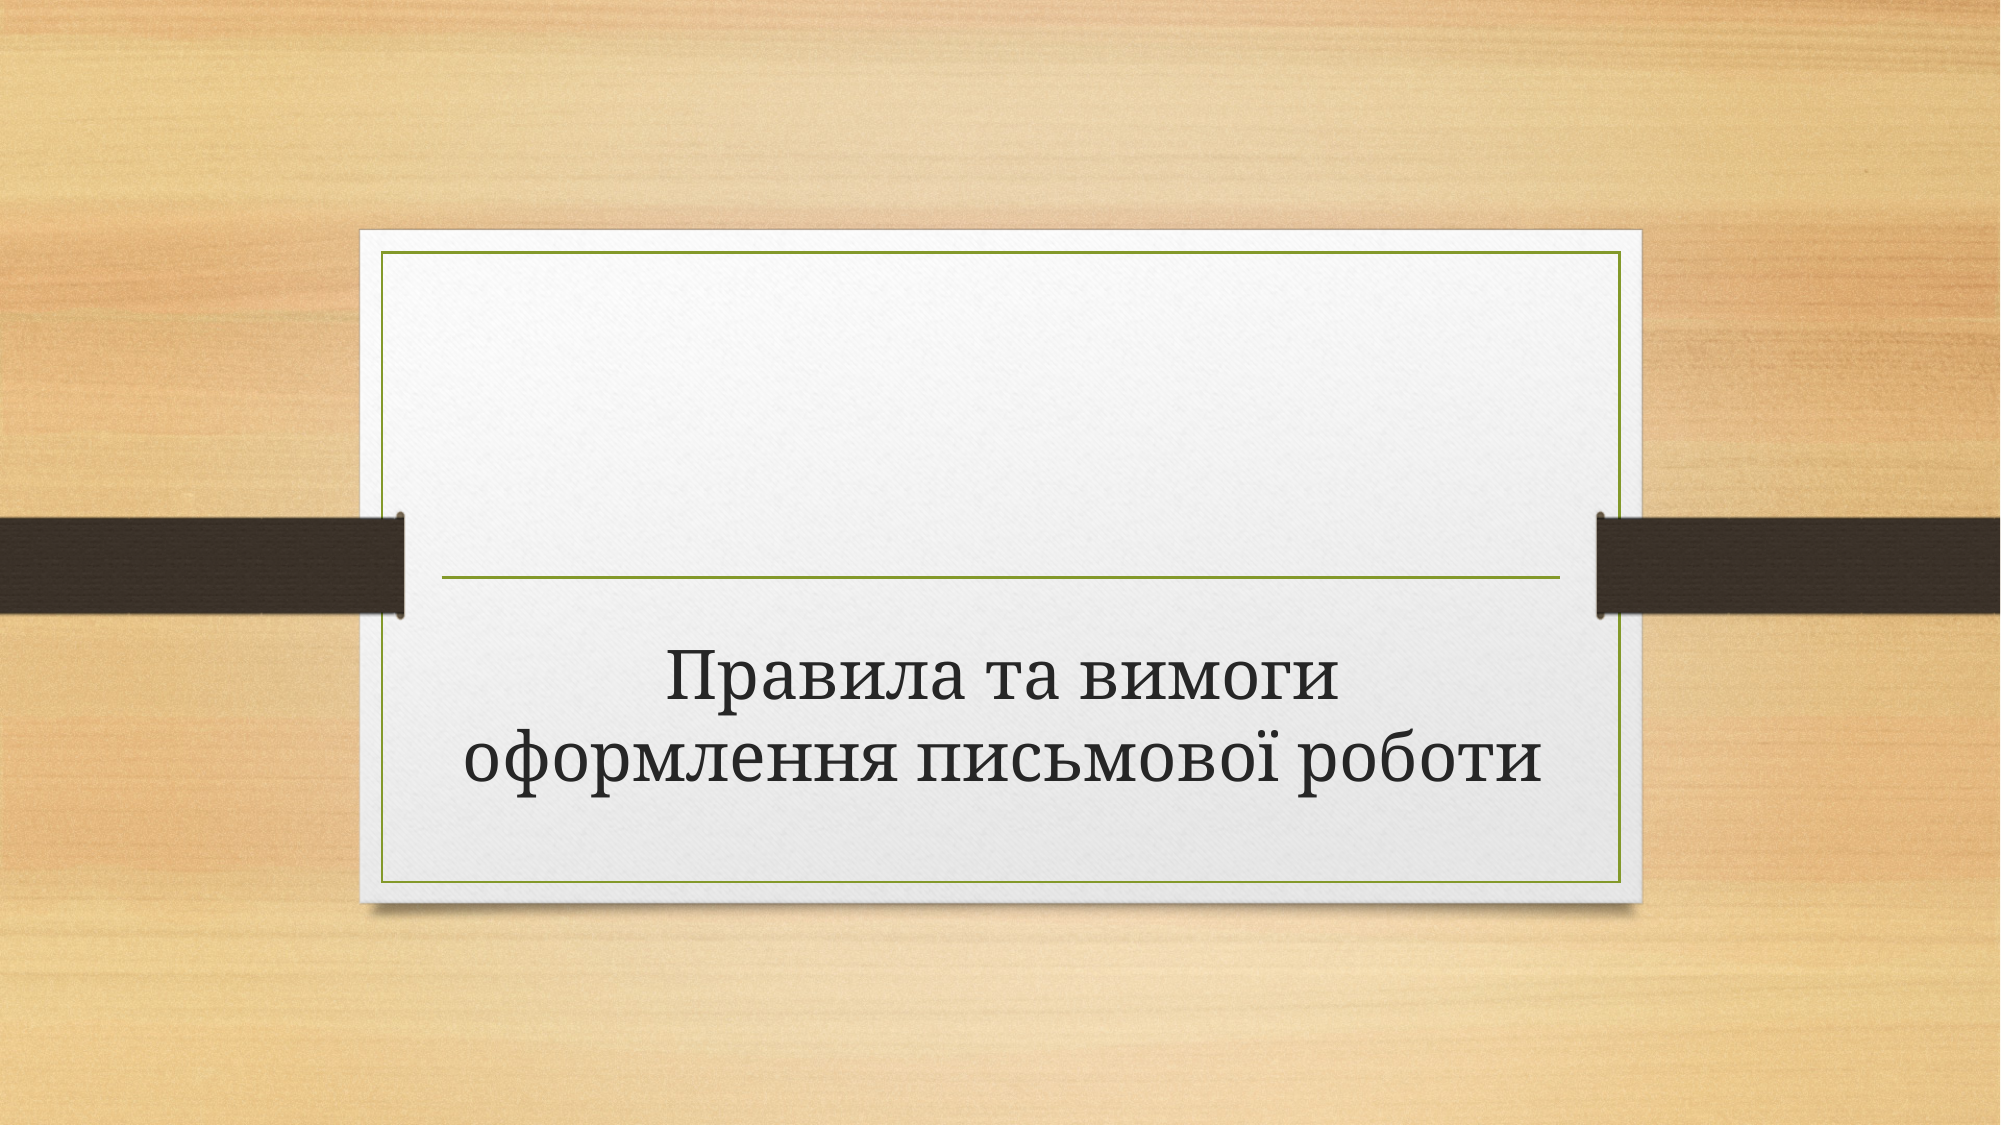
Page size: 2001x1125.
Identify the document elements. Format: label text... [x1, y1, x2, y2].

picture [0, 0, 2001, 1125]
title Правила та вимоги оформлення письмової роботи [443, 554, 1562, 803]
